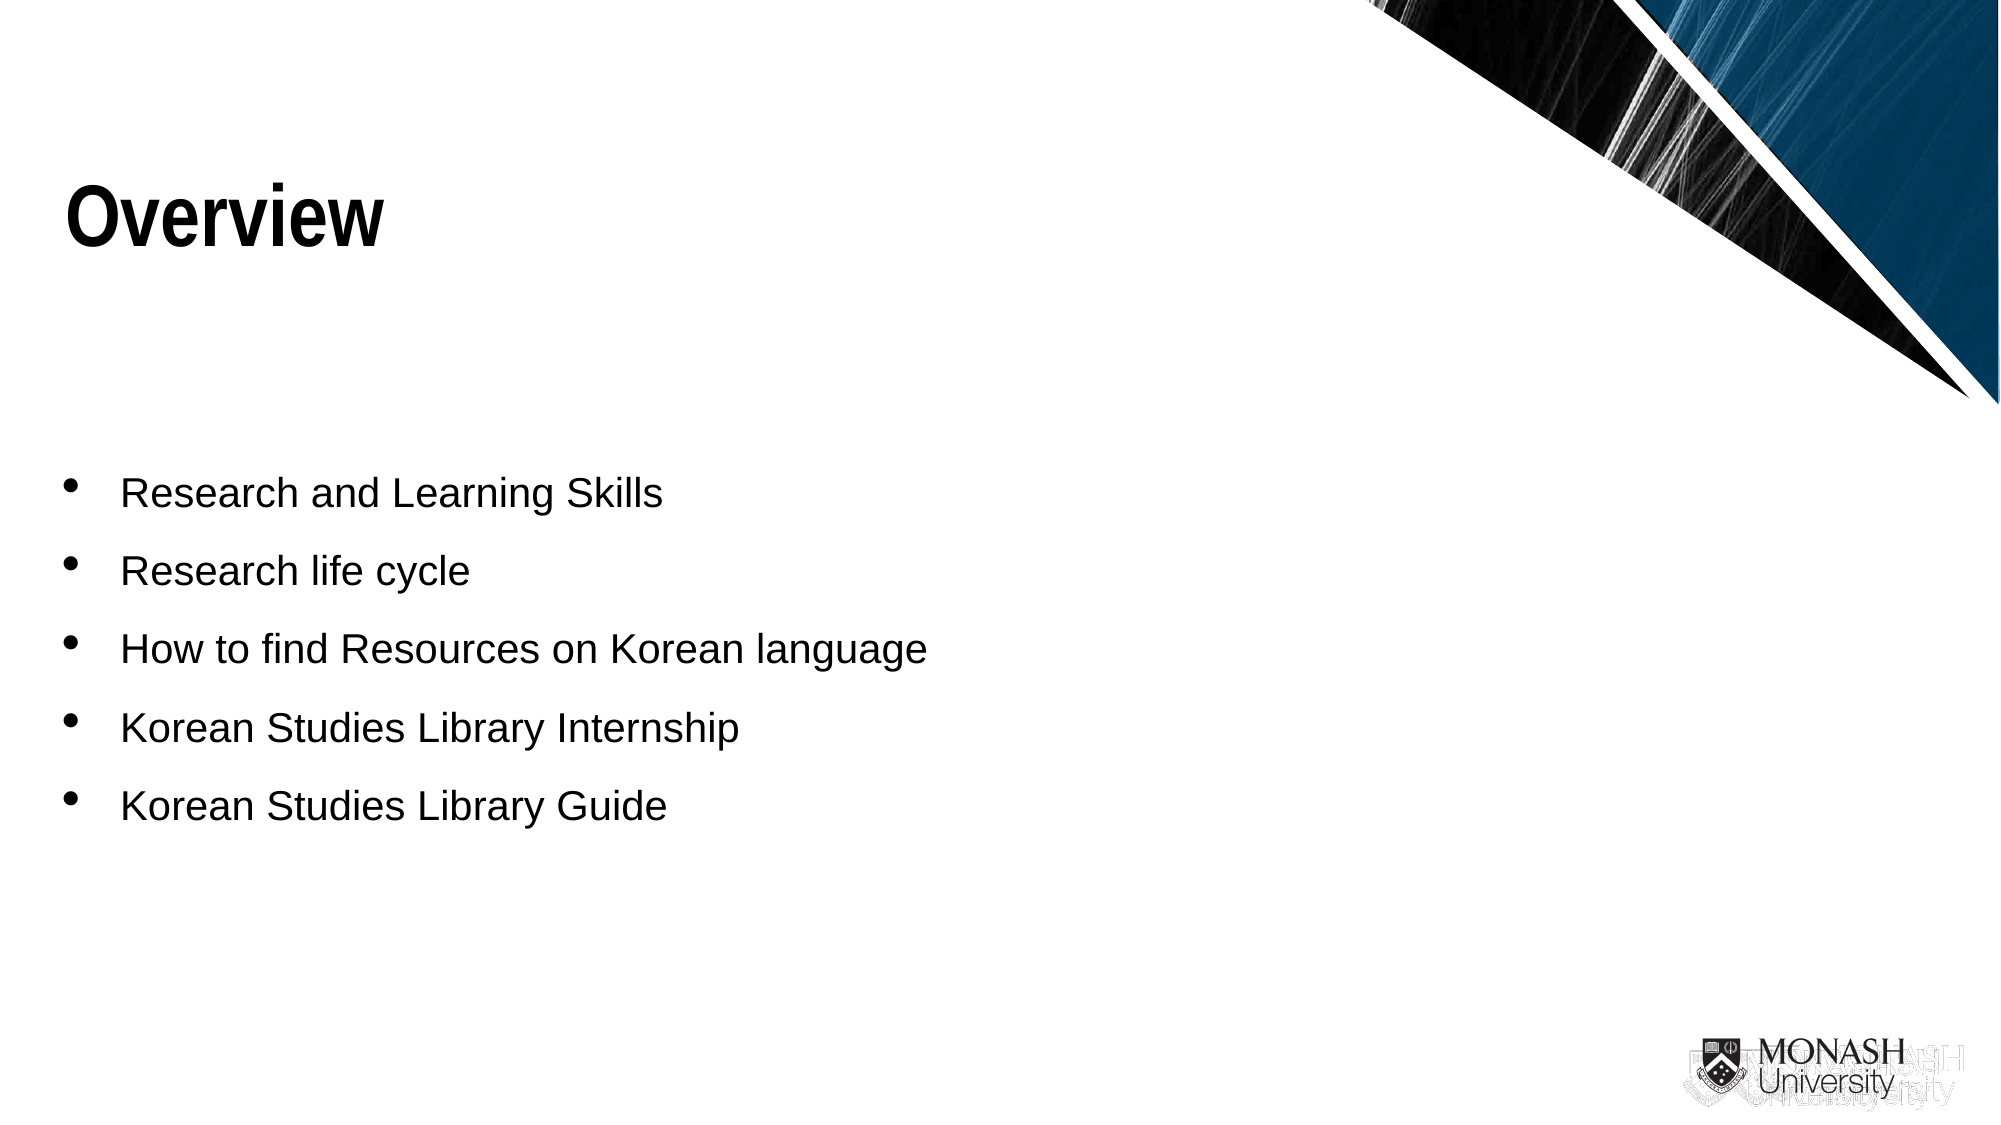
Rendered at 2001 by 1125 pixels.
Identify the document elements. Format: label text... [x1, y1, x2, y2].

list Research and Learning Skills Research life cycle How to find Resources on Korean language Korean Studies Library Internship Korean Studies Library Guide [49, 450, 1824, 1083]
picture [1365, 0, 1968, 398]
picture [1636, 0, 1999, 404]
list Overview [50, 163, 1273, 285]
